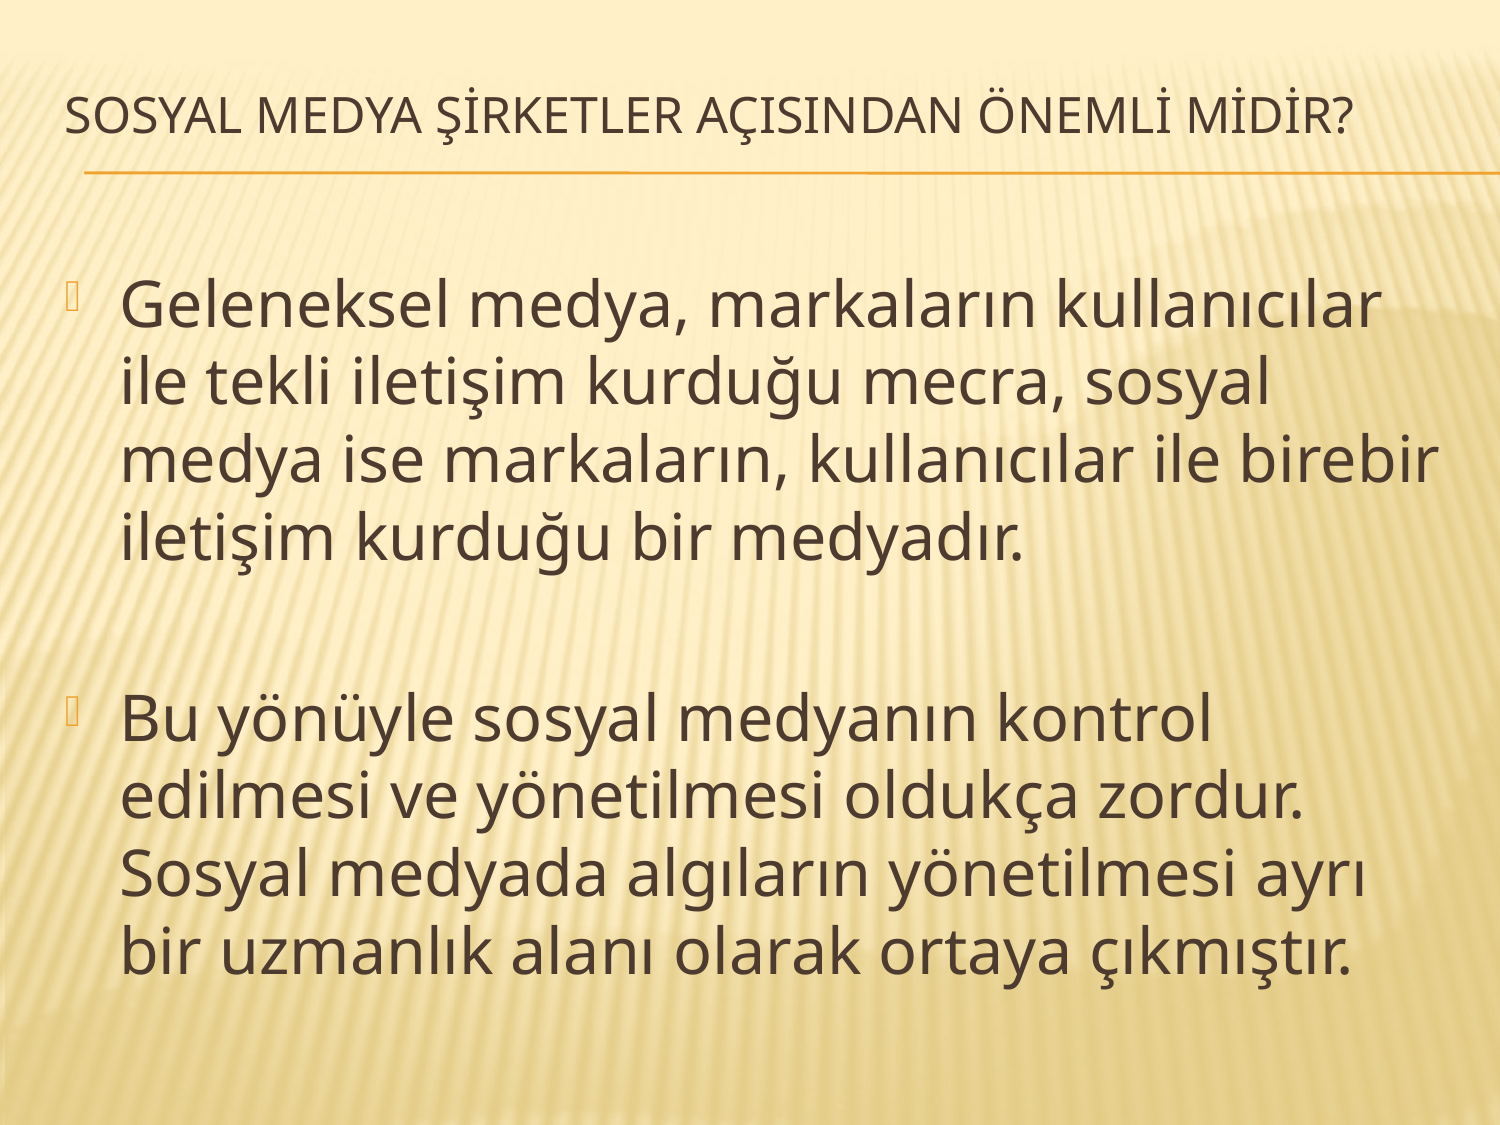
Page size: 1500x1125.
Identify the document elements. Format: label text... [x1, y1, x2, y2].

list Geleneksel medya, markaların kullanıcılar ile tekli iletişim kurduğu mecra, sosyal medya ise markaların, kullanıcılar ile birebir iletişim kurduğu bir medyadır. Bu yönüyle sosyal medyanın kontrol edilmesi ve yönetilmesi oldukça zordur. Sosyal medyada algıların yönetilmesi ayrı bir uzmanlık alanı olarak ortaya çıkmıştır. [50, 254, 1475, 998]
title Sosyal Medya Şirketler Açısından Önemli midir? [50, 75, 1475, 213]
